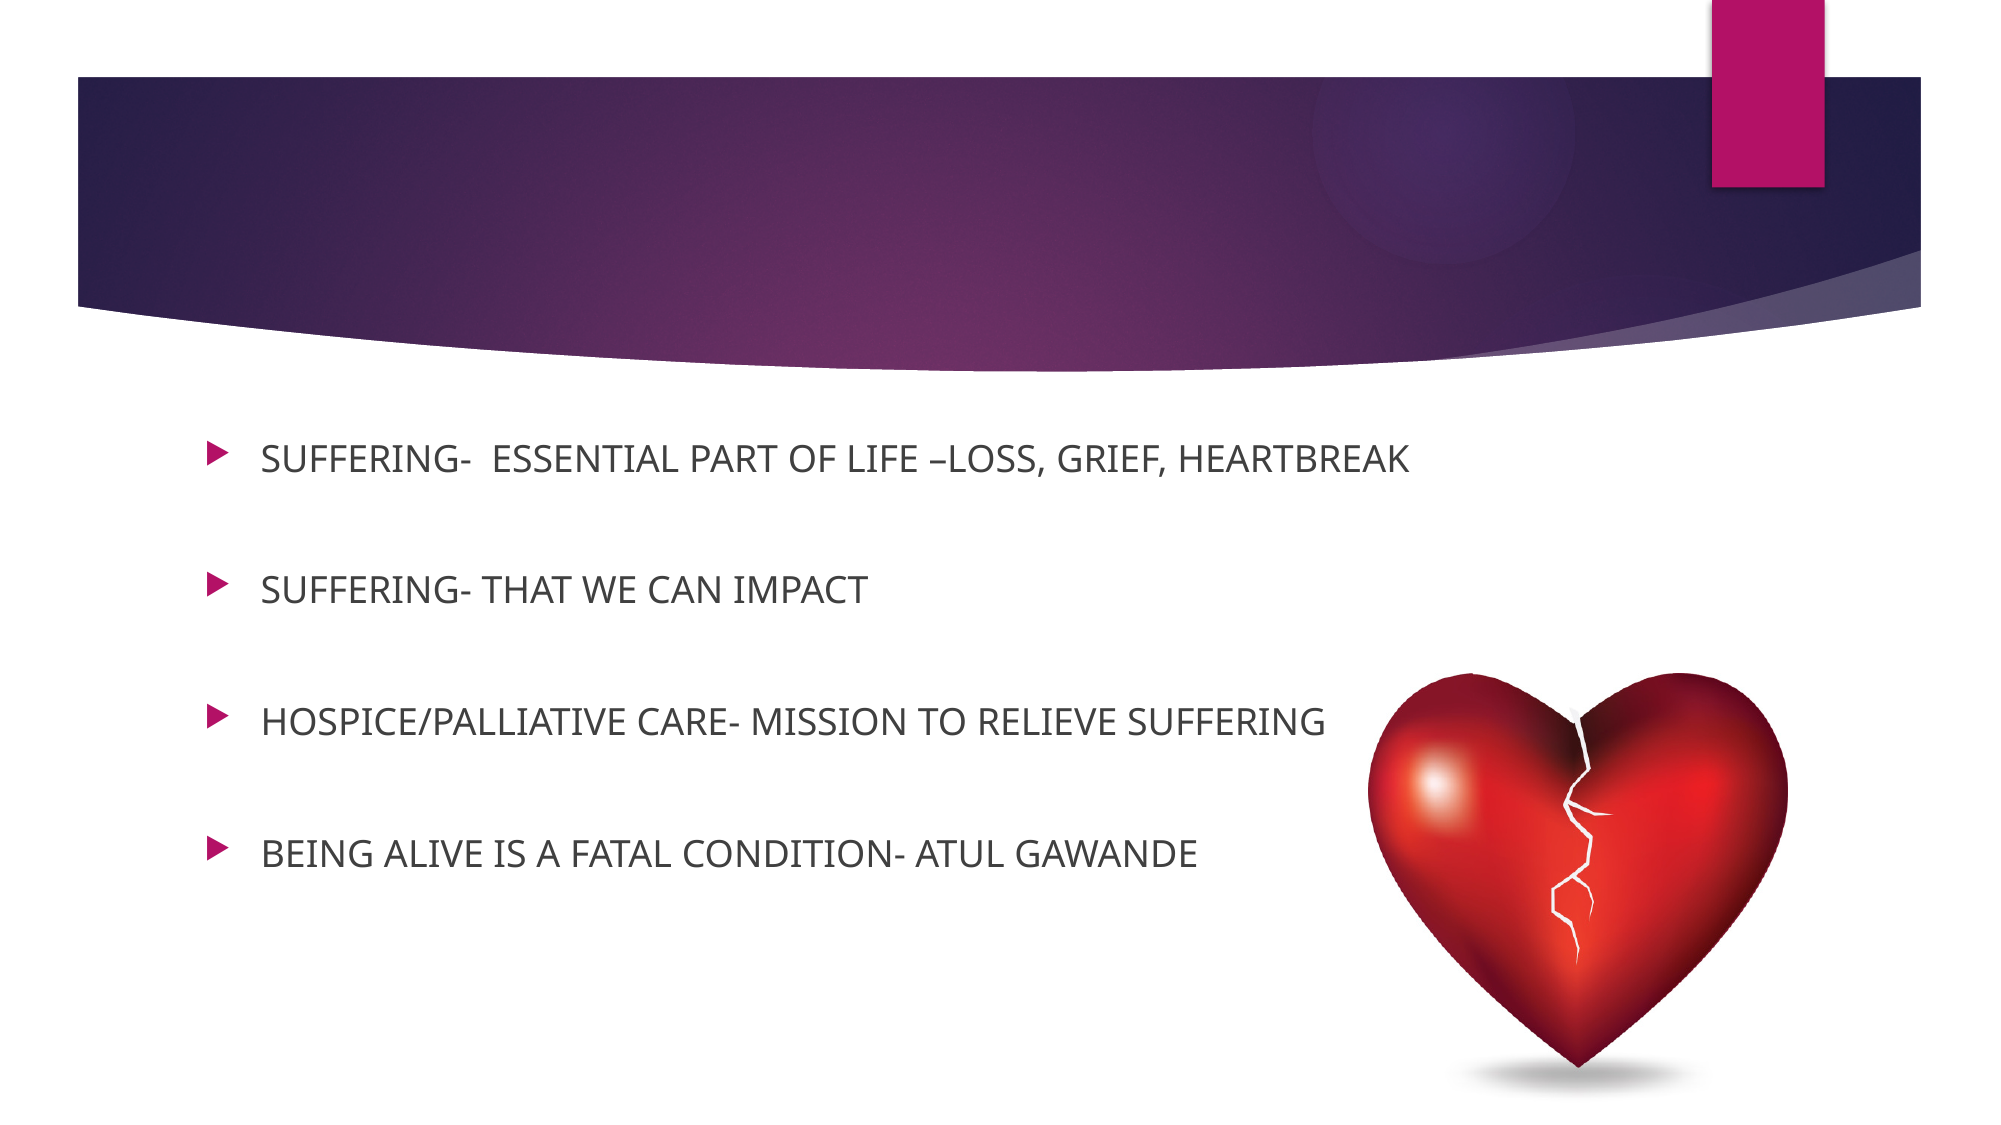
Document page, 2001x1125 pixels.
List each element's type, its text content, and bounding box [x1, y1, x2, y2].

list SUFFERING- ESSENTIAL PART OF LIFE –LOSS, GRIEF, HEARTBREAK SUFFERING- THAT WE CAN IMPACT HOSPICE/PALLIATIVE CARE- MISSION TO RELIEVE SUFFERING BEING ALIVE IS A FATAL CONDITION- ATUL GAWANDE [189, 427, 1638, 988]
picture [1368, 673, 1788, 1113]
